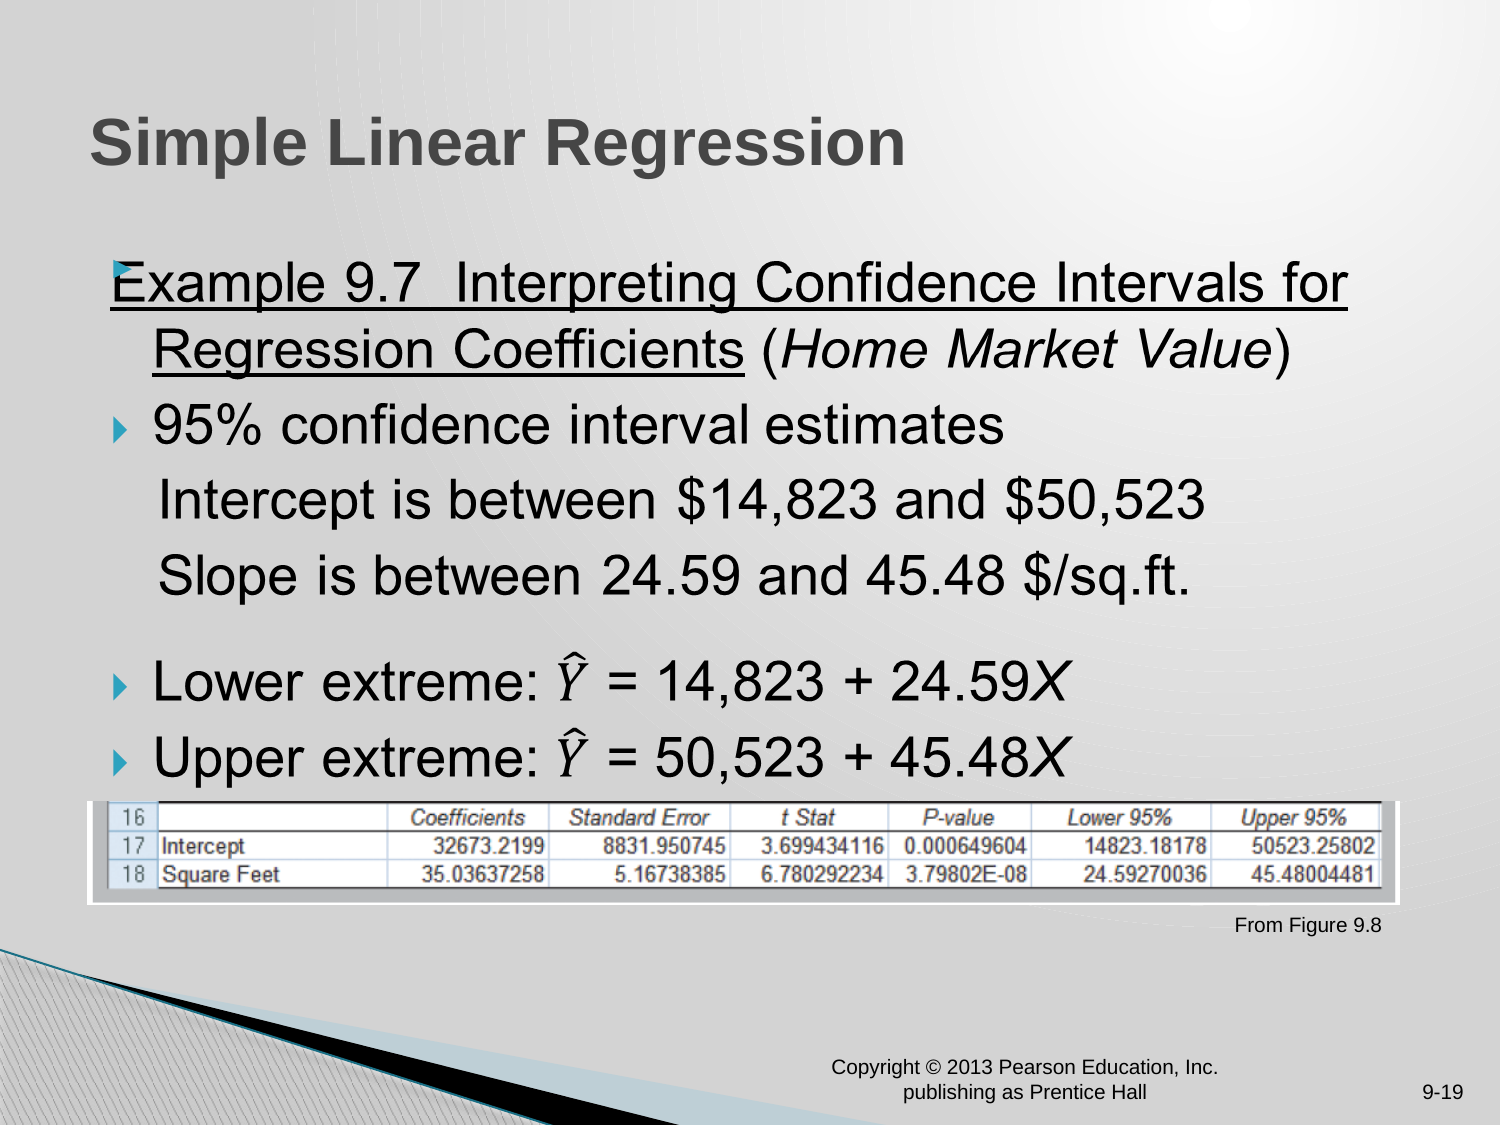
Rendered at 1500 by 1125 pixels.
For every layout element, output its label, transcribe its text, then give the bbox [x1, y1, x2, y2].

slide_number 9-19 [1362, 1051, 1479, 1112]
title Simple Linear Regression [75, 45, 1425, 233]
list [76, 231, 1428, 975]
text_box From Figure 9.8 [1219, 916, 1398, 944]
footer Copyright © 2013 Pearson Education, Inc. publishing as Prentice Hall [812, 1051, 1238, 1112]
picture [87, 801, 1401, 906]
